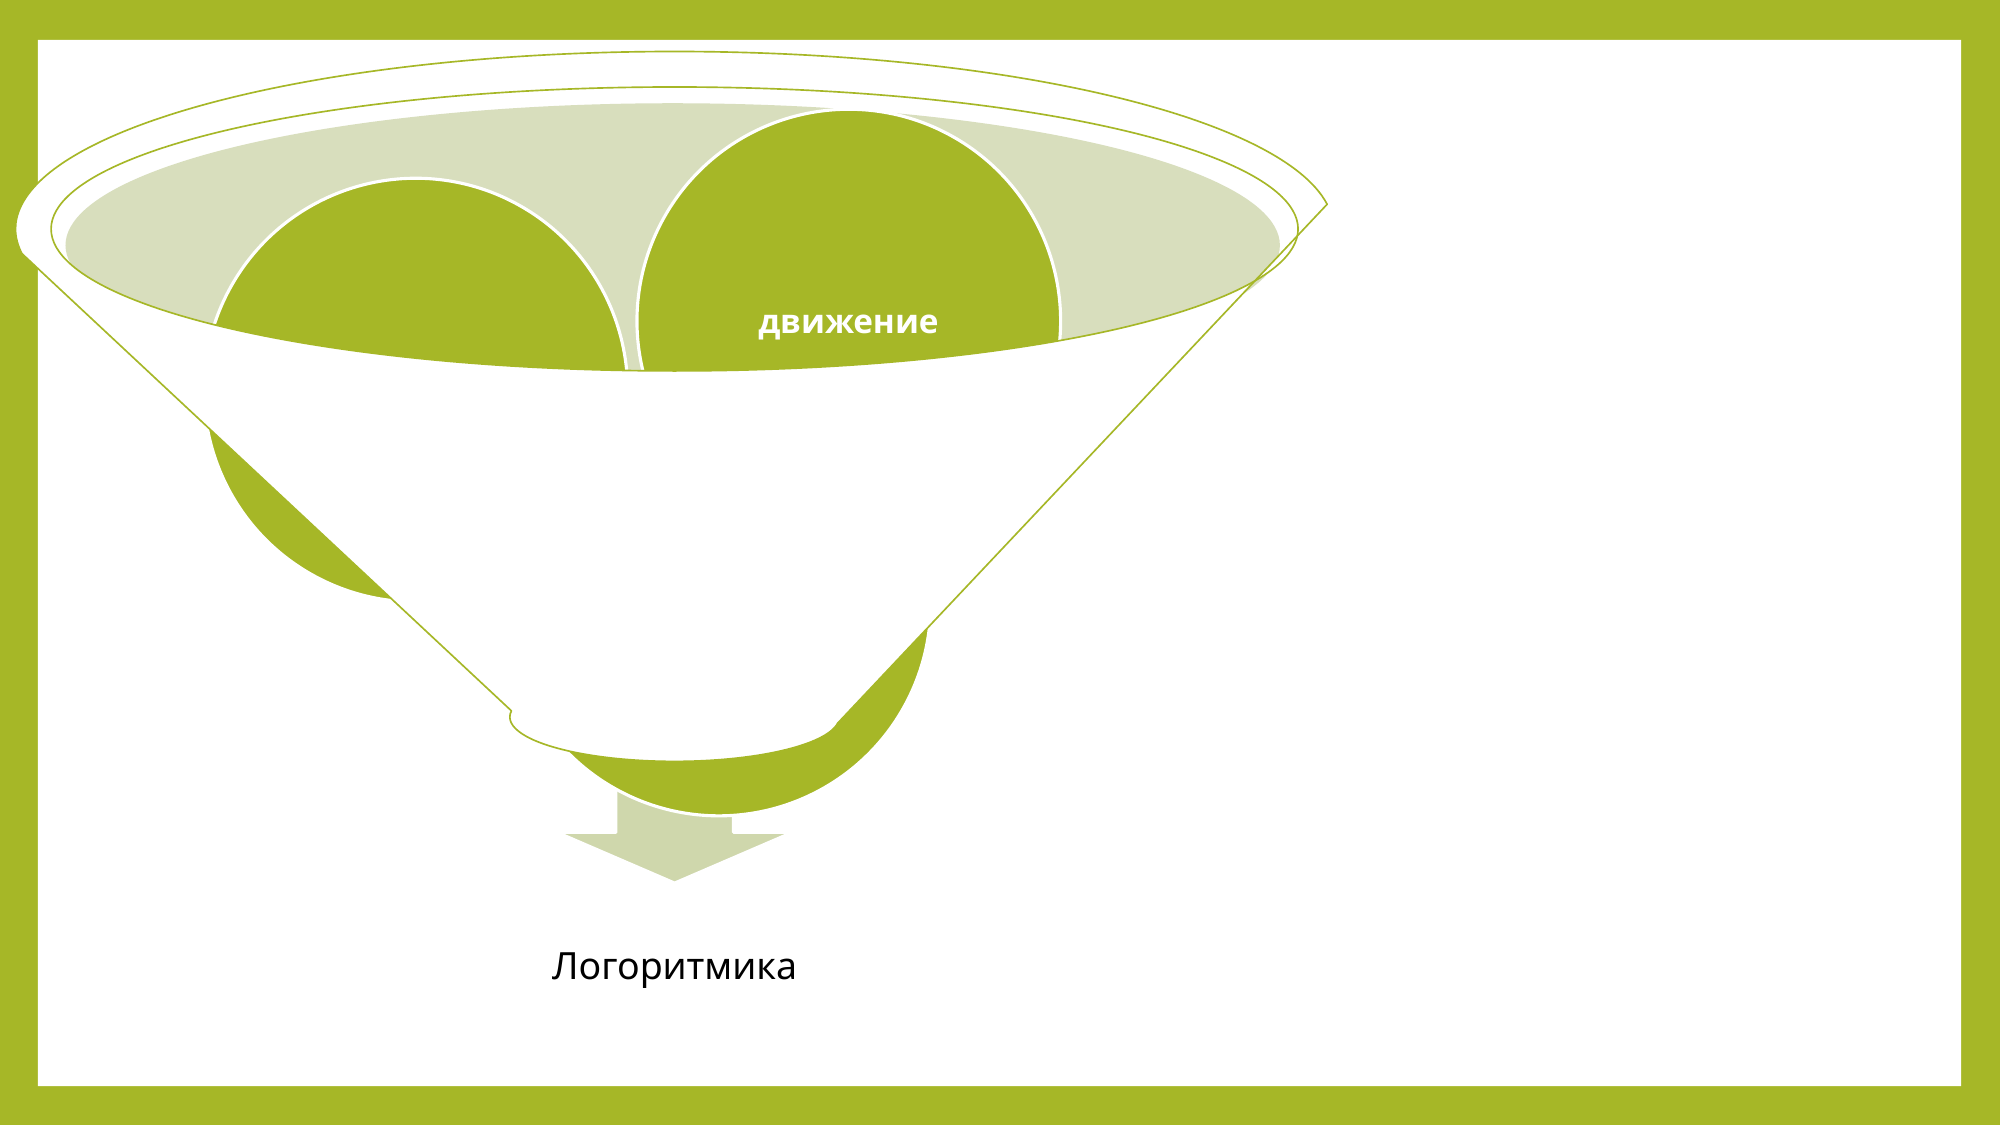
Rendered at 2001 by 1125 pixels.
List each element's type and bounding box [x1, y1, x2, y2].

list [15, 51, 1899, 1066]
